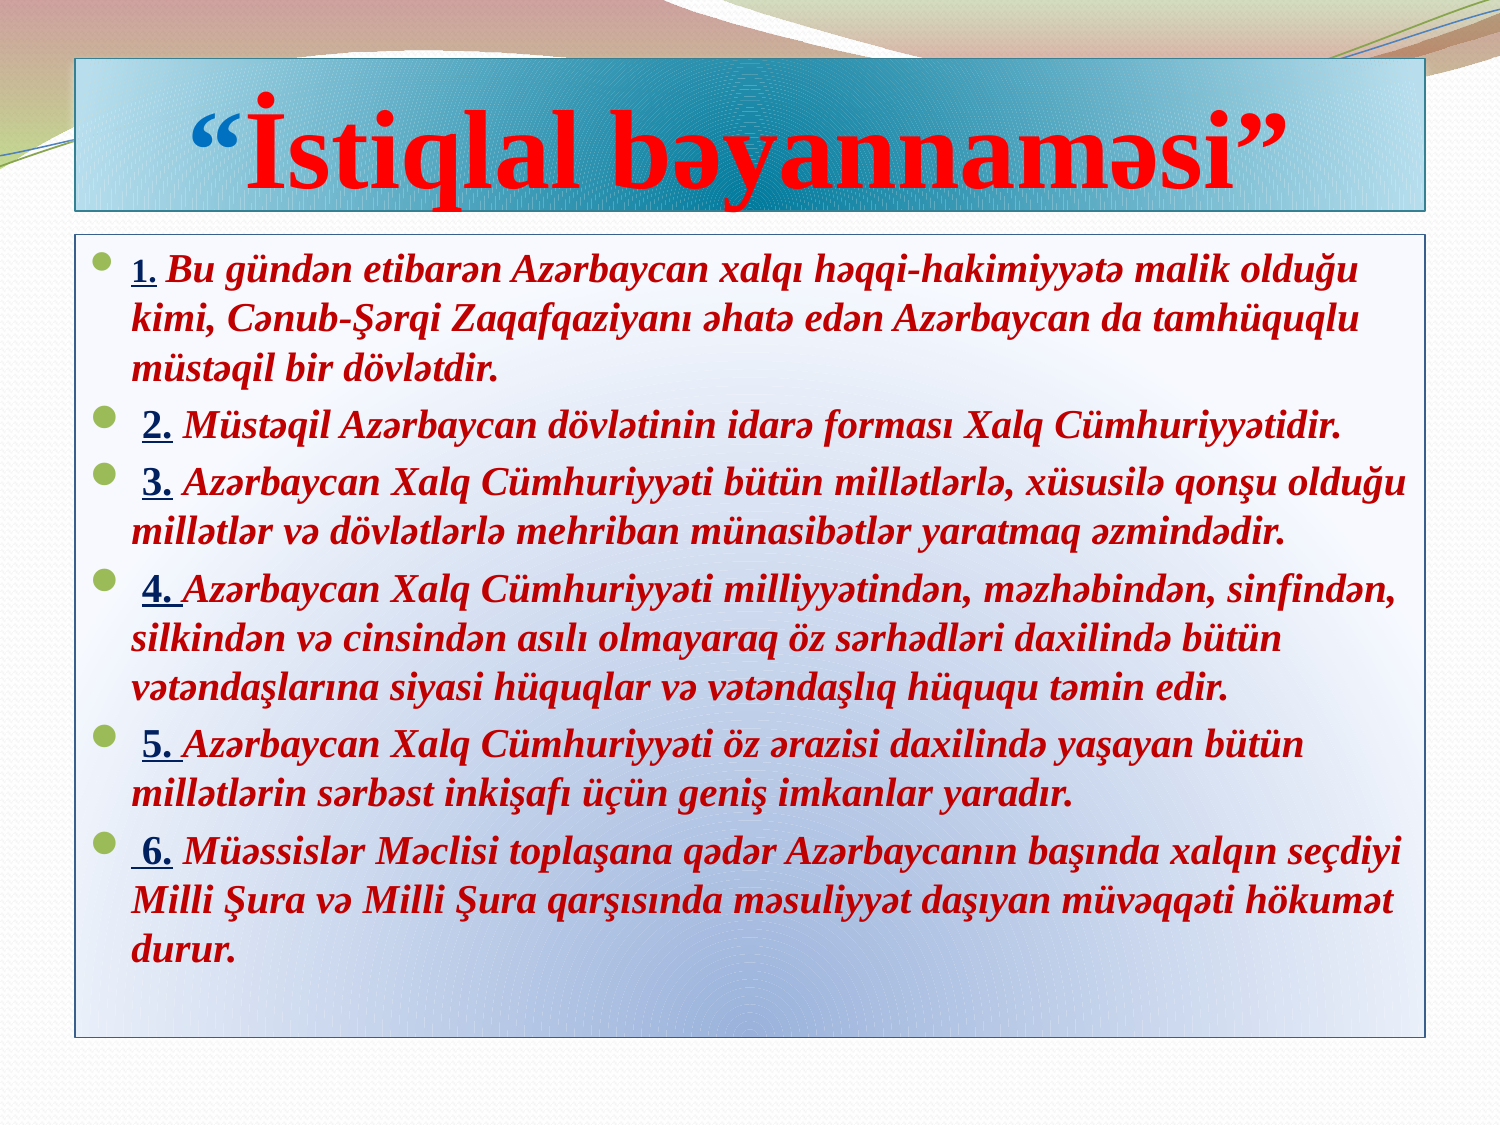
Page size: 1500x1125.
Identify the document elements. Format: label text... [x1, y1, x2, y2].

list 1. Bu gündən etibarən Azərbaycan xalqı həqqi-hakimiyyətə malik olduğu kimi, Cənub-Şərqi Zaqafqaziyanı əhatə edən Azərbaycan da tamhüquqlu müstəqil bir dövlətdir. 2. Müstəqil Azərbaycan dövlətinin idarə forması Xalq Cümhuriyyətidir. 3. Azərbaycan Xalq Cümhuriyyəti bütün millətlərlə, xüsusilə qonşu olduğu millətlər və dövlətlərlə mehriban münasibətlər yaratmaq əzmindədir. 4. Azərbaycan Xalq Cümhuriyyəti milliyyətindən, məzhəbindən, sinfindən, silkindən və cinsindən asılı olmayaraq öz sərhədləri daxilində bütün vətəndaşlarına siyasi hüquqlar və vətəndaşlıq hüququ təmin edir. 5. Azərbaycan Xalq Cümhuriyyəti öz ərazisi daxilində yaşayan bütün millətlərin sərbəst inkişafı üçün geniş imkanlar yaradır. 6. Müəssislər Məclisi toplaşana qədər Azərbaycanın başında xalqın seçdiyi Milli Şura və Milli Şura qarşısında məsuliyyət daşıyan müvəqqəti hökumət durur. [74, 234, 1426, 1038]
title “İstiqlal bəyannaməsi” [74, 58, 1426, 212]
